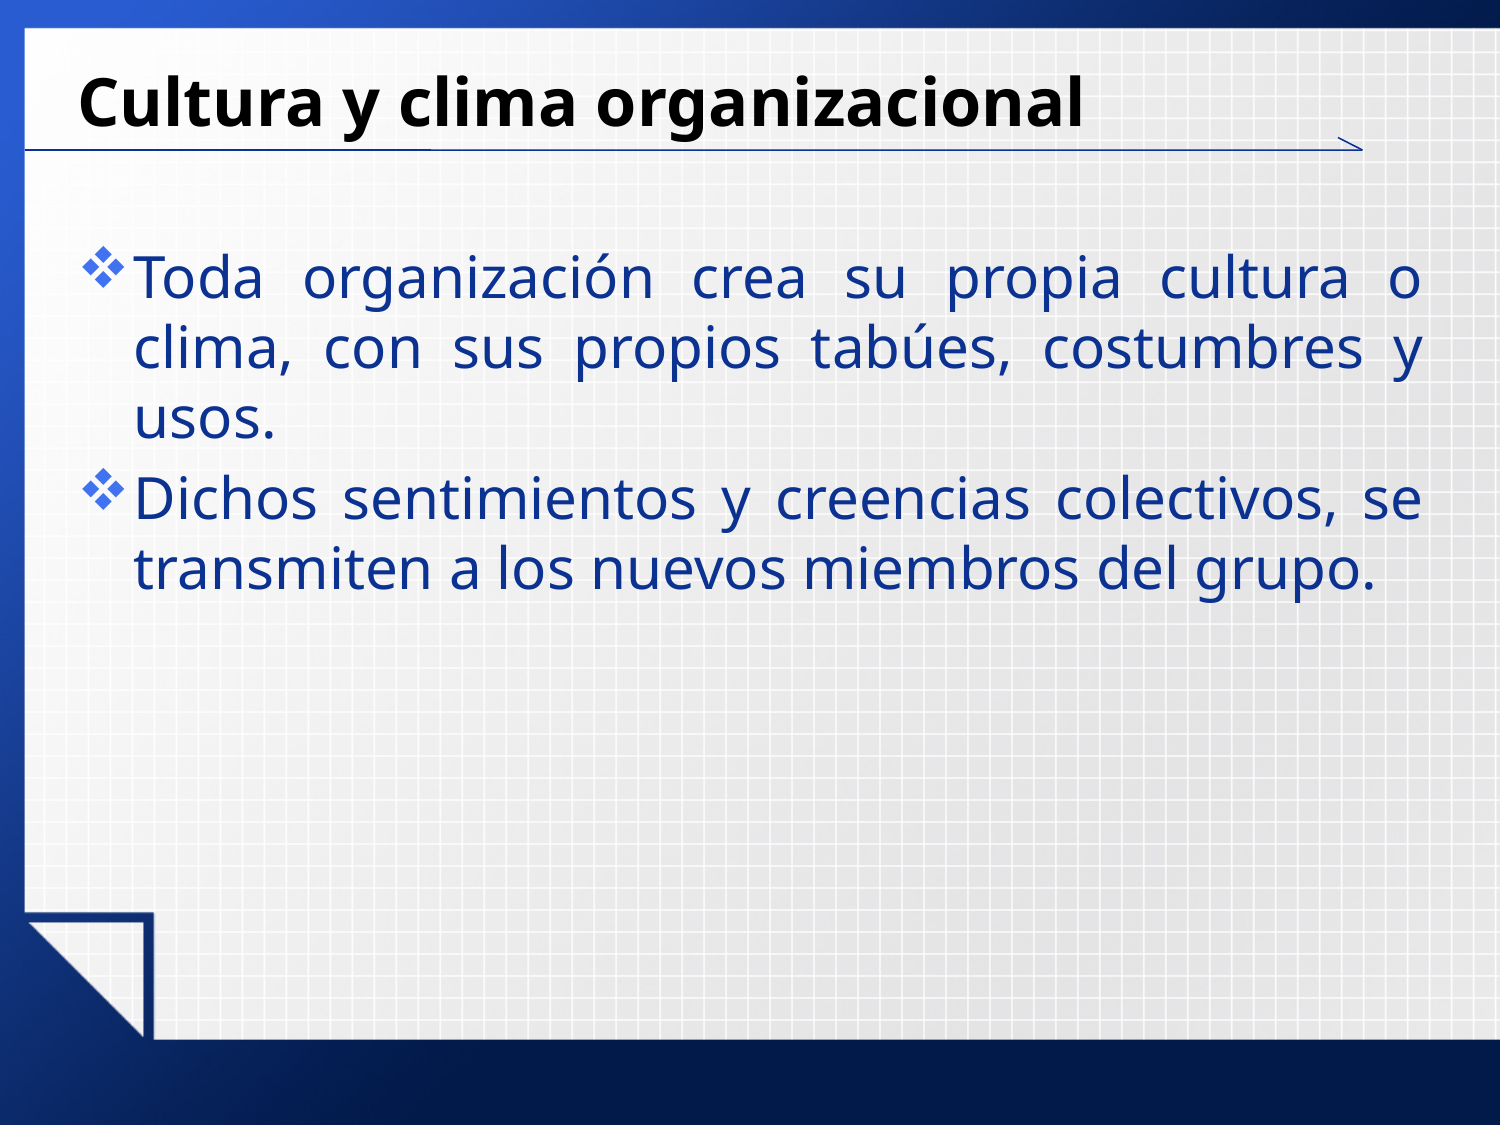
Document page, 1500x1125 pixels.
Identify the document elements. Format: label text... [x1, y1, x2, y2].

title Cultura y clima organizacional [62, 37, 1440, 162]
list Toda organización crea su propia cultura o clima, con sus propios tabúes, costumbres y usos. Dichos sentimientos y creencias colectivos, se transmiten a los nuevos miembros del grupo. [62, 231, 1439, 520]
picture [0, 0, 1500, 1125]
